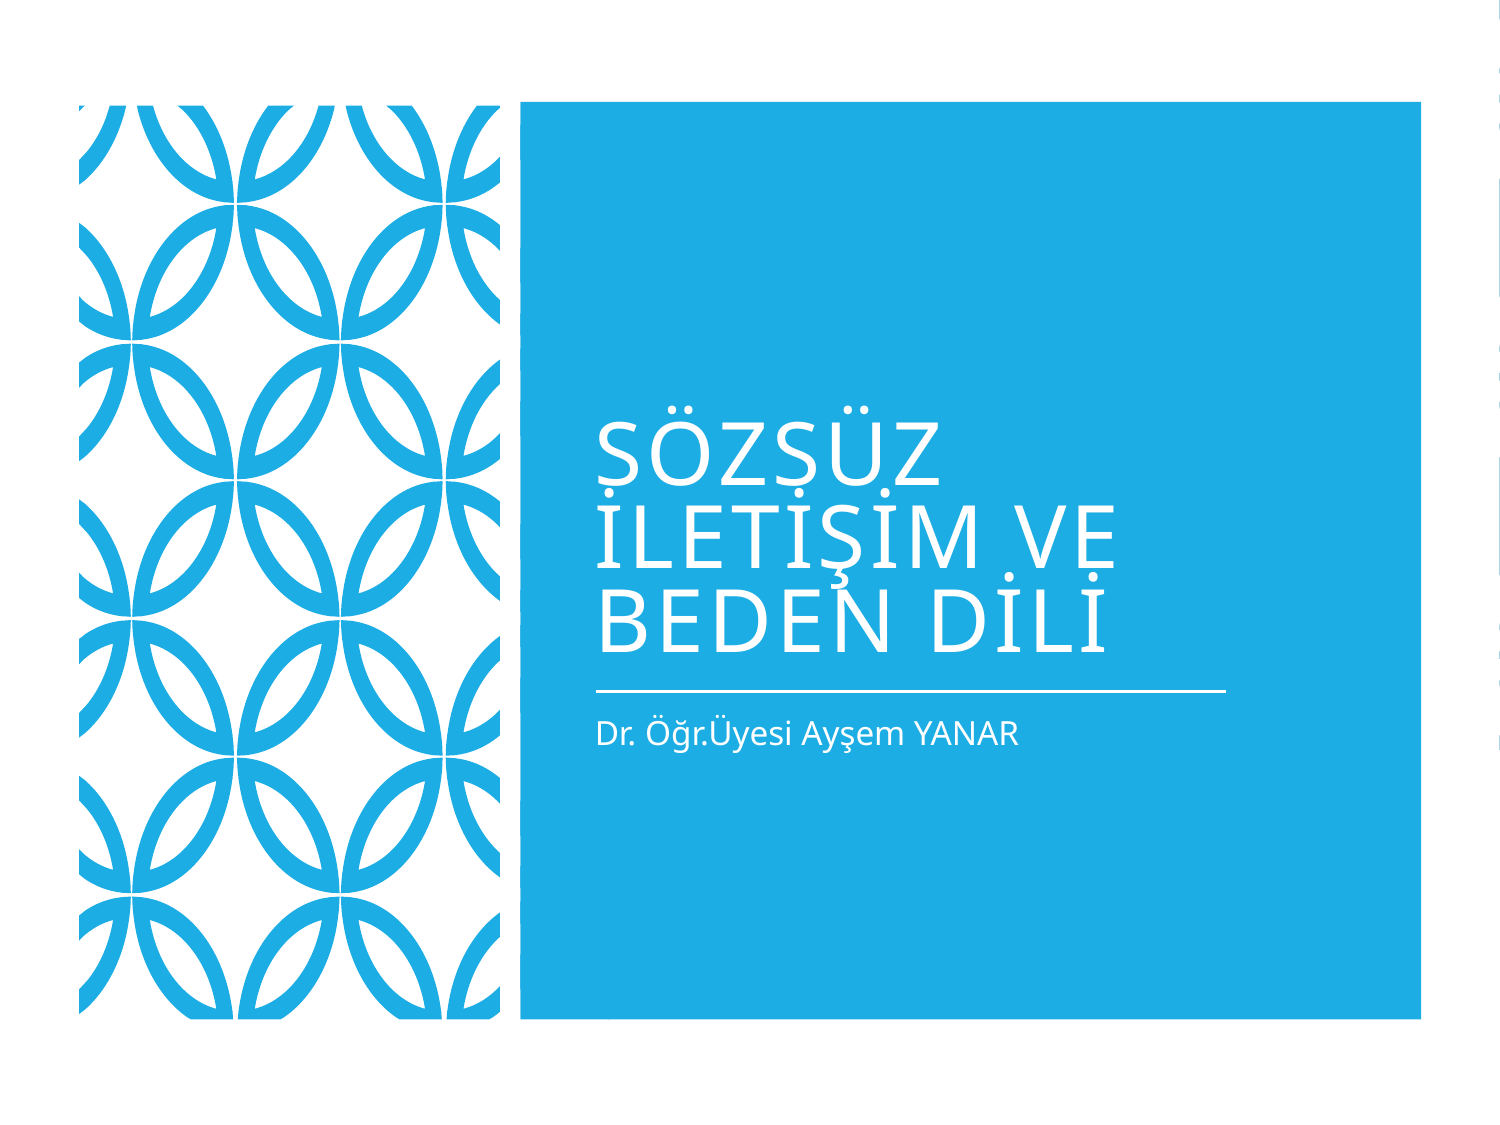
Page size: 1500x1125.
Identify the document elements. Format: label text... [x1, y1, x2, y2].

text_box [77, 104, 499, 1021]
title Sözsüz İletişim ve Beden Dili [579, 181, 1362, 678]
text_box [522, 0, 1500, 1125]
text_box [499, 0, 522, 1125]
subtitle Dr. Öğr.Üyesi Ayşem YANAR [579, 705, 1362, 941]
text_box [522, 101, 1423, 1021]
text_box [0, 0, 499, 1125]
